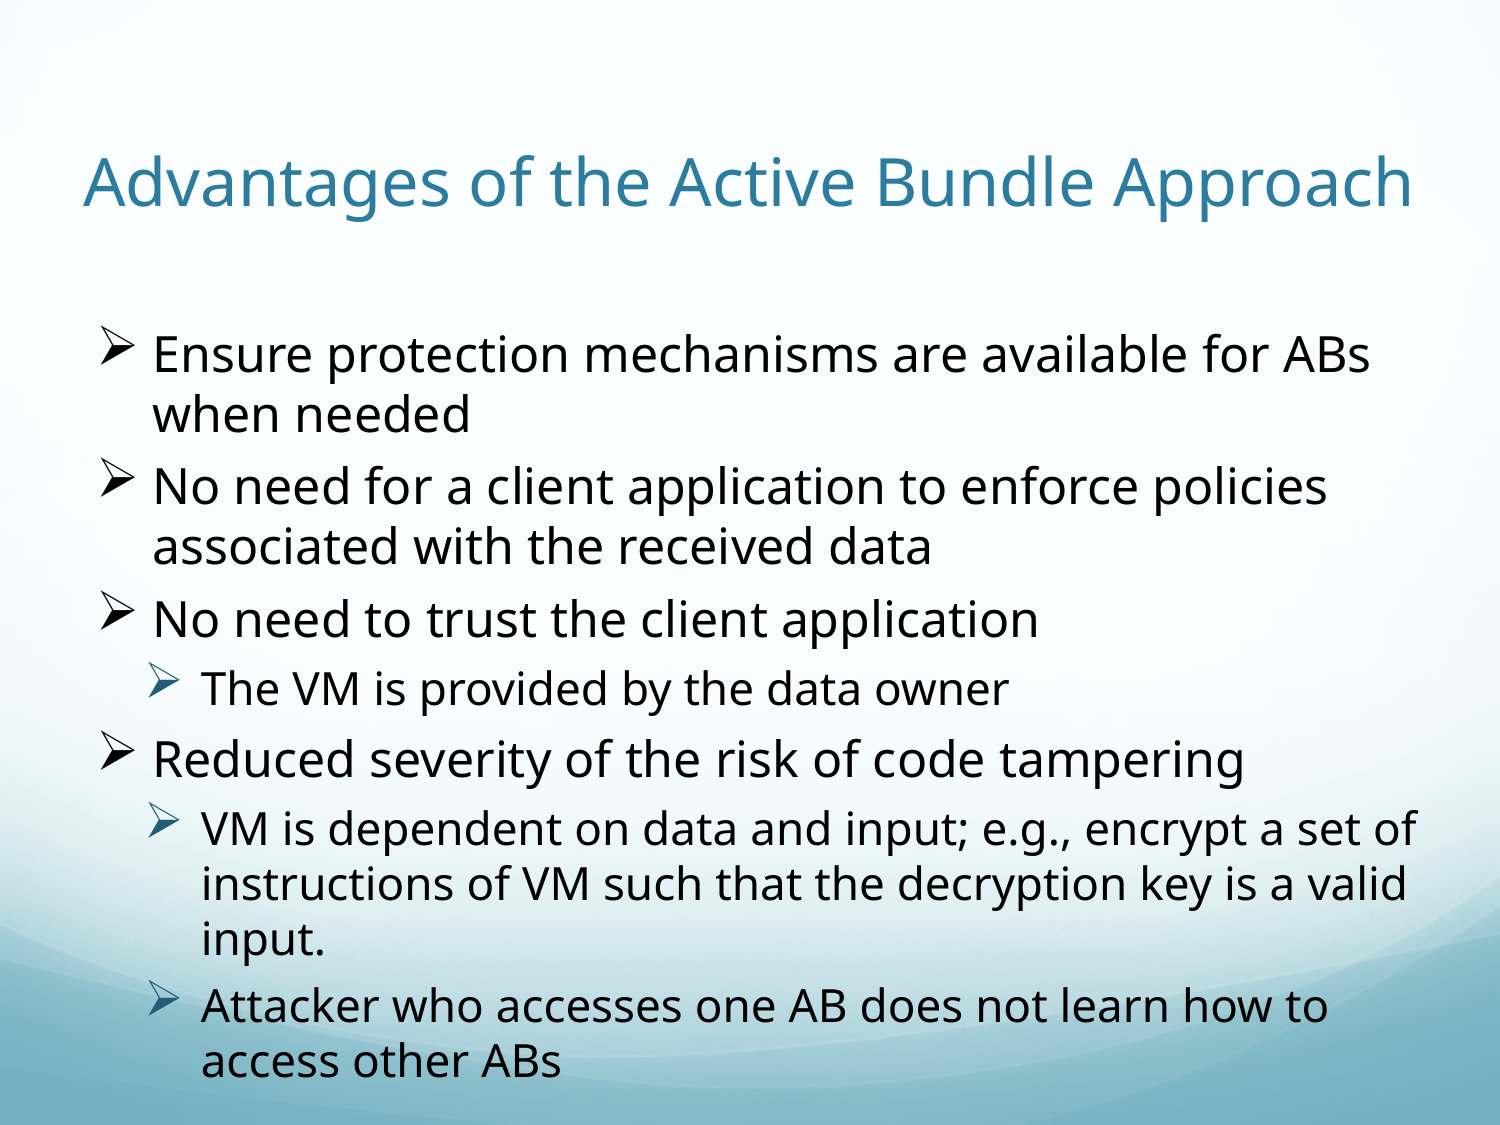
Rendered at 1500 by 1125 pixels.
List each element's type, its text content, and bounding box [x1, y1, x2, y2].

list Ensure protection mechanisms are available for ABs when needed No need for a client application to enforce policies associated with the received data No need to trust the client application The VM is provided by the data owner Reduced severity of the risk of code tampering VM is dependent on data and input; e.g., encrypt a set of instructions of VM such that the decryption key is a valid input. Attacker who accesses one AB does not learn how to access other ABs [53, 314, 1447, 1125]
text_box Advantages of the Active Bundle Approach [74, 101, 1425, 220]
